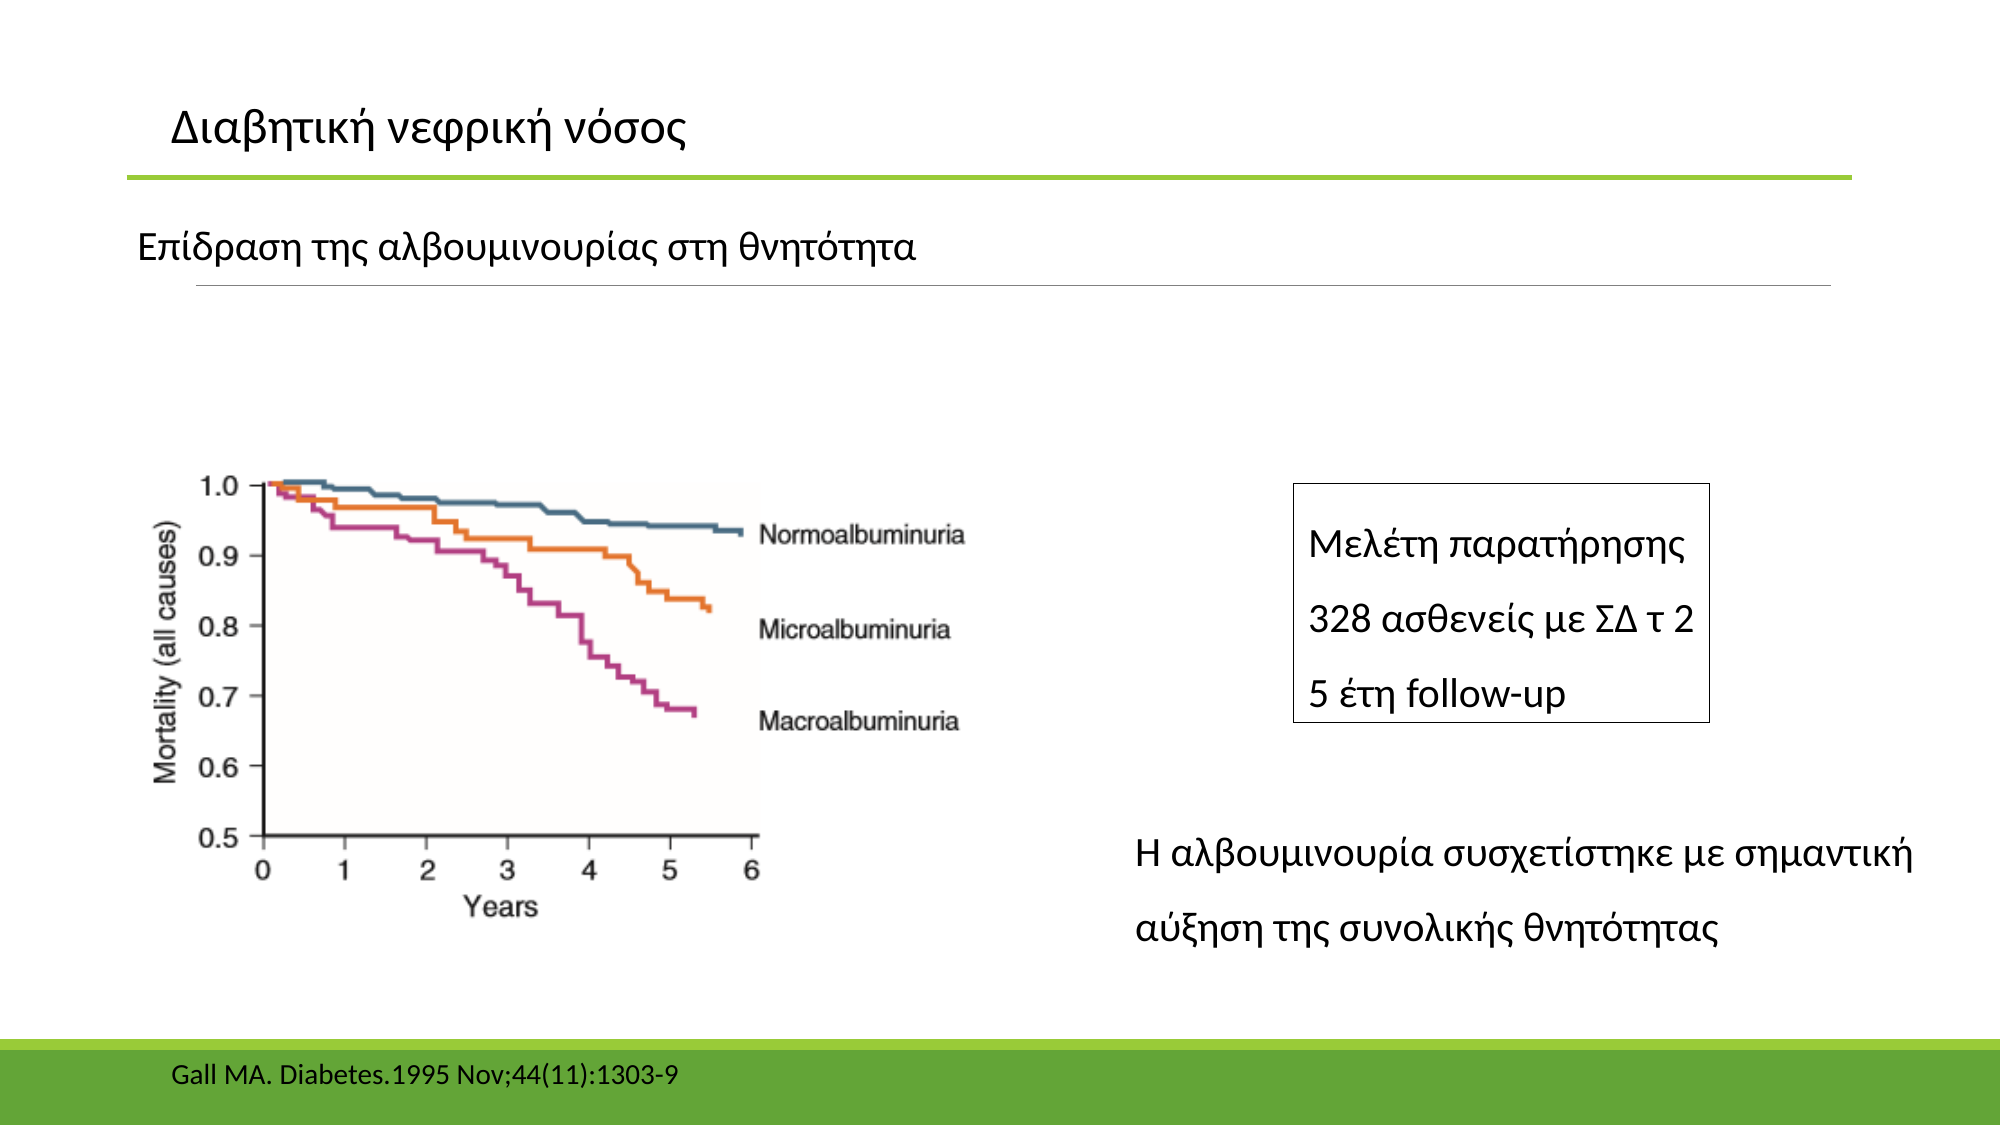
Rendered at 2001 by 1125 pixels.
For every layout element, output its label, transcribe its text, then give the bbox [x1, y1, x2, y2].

picture [136, 458, 984, 933]
text_box Μελέτη παρατήρησης 328 ασθενείς με ΣΔ τ 2 5 έτη follow-up [1293, 483, 1710, 723]
text_box Η αλβουμινουρία συσχετίστηκε με σημαντική αύξηση της συνολικής θνητότητας [1120, 792, 1939, 958]
text_box Επίδραση της αλβουμινουρίας στη θνητότητα [122, 211, 933, 277]
text_box Διαβητική νεφρική νόσος [156, 85, 702, 161]
text_box Gall MA. Diabetes.1995 Nov;44(11):1303-9 [156, 1048, 695, 1098]
